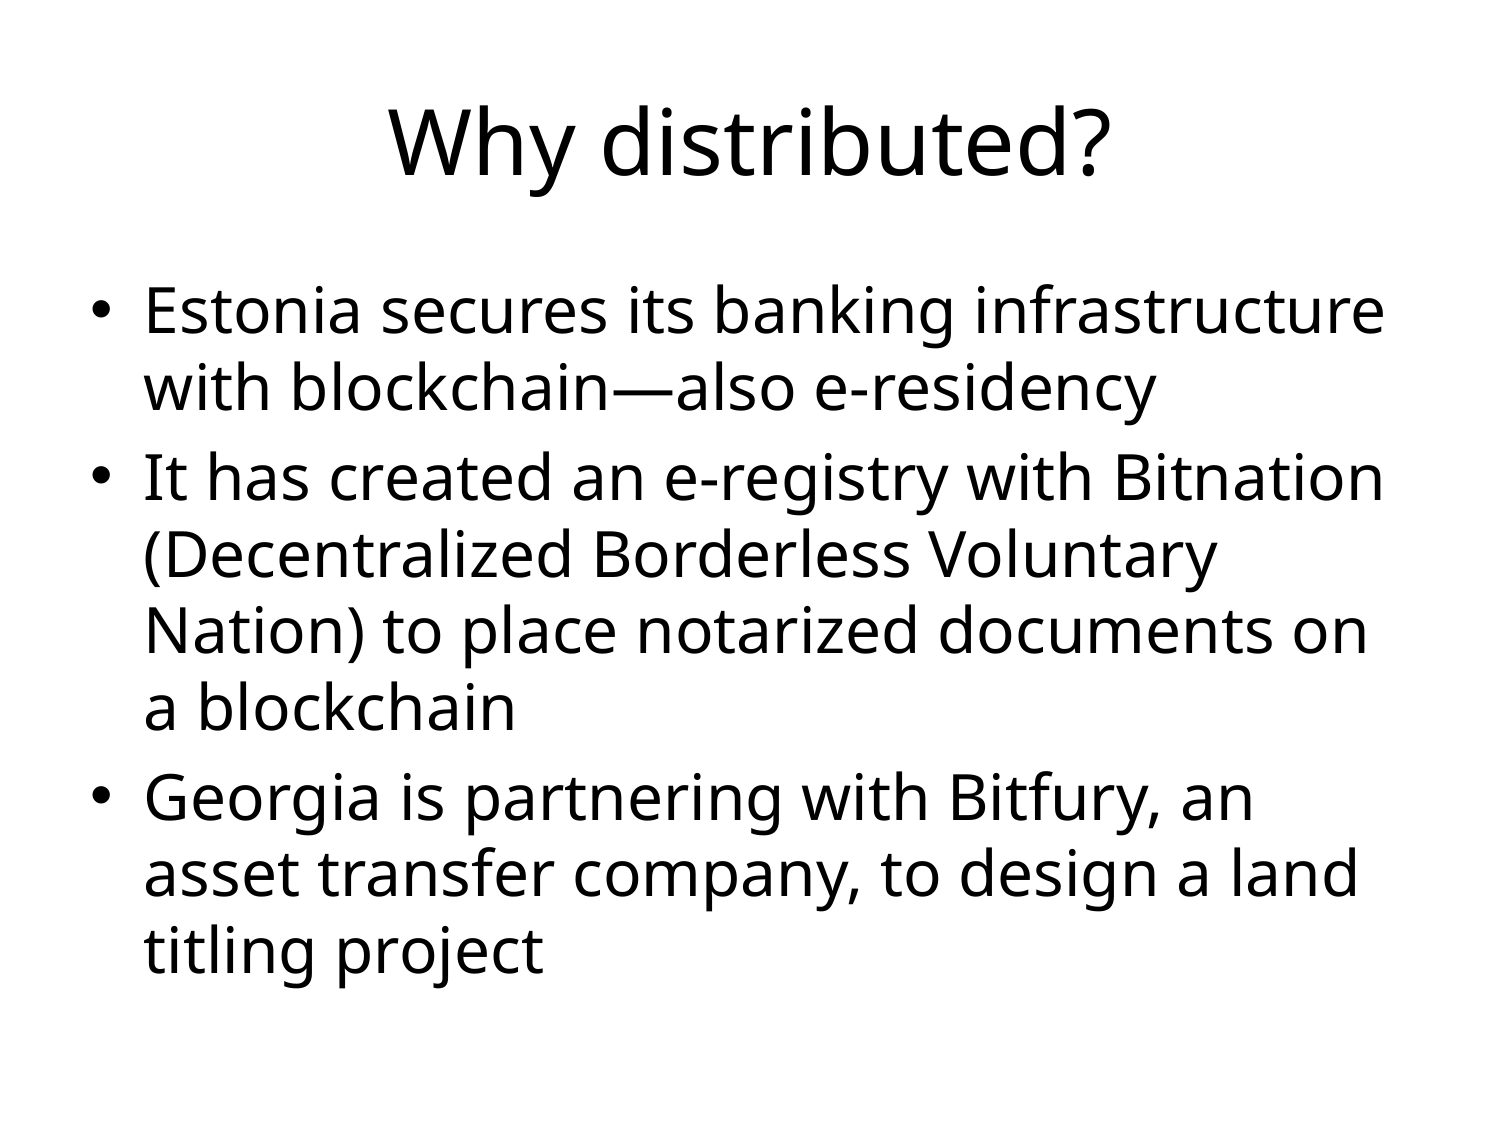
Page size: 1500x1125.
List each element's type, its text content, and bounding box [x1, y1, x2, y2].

list Estonia secures its banking infrastructure with blockchain—also e-residency It has created an e-registry with Bitnation (Decentralized Borderless Voluntary Nation) to place notarized documents on a blockchain Georgia is partnering with Bitfury, an asset transfer company, to design a land titling project [75, 262, 1425, 1005]
title Why distributed? [75, 45, 1425, 233]
